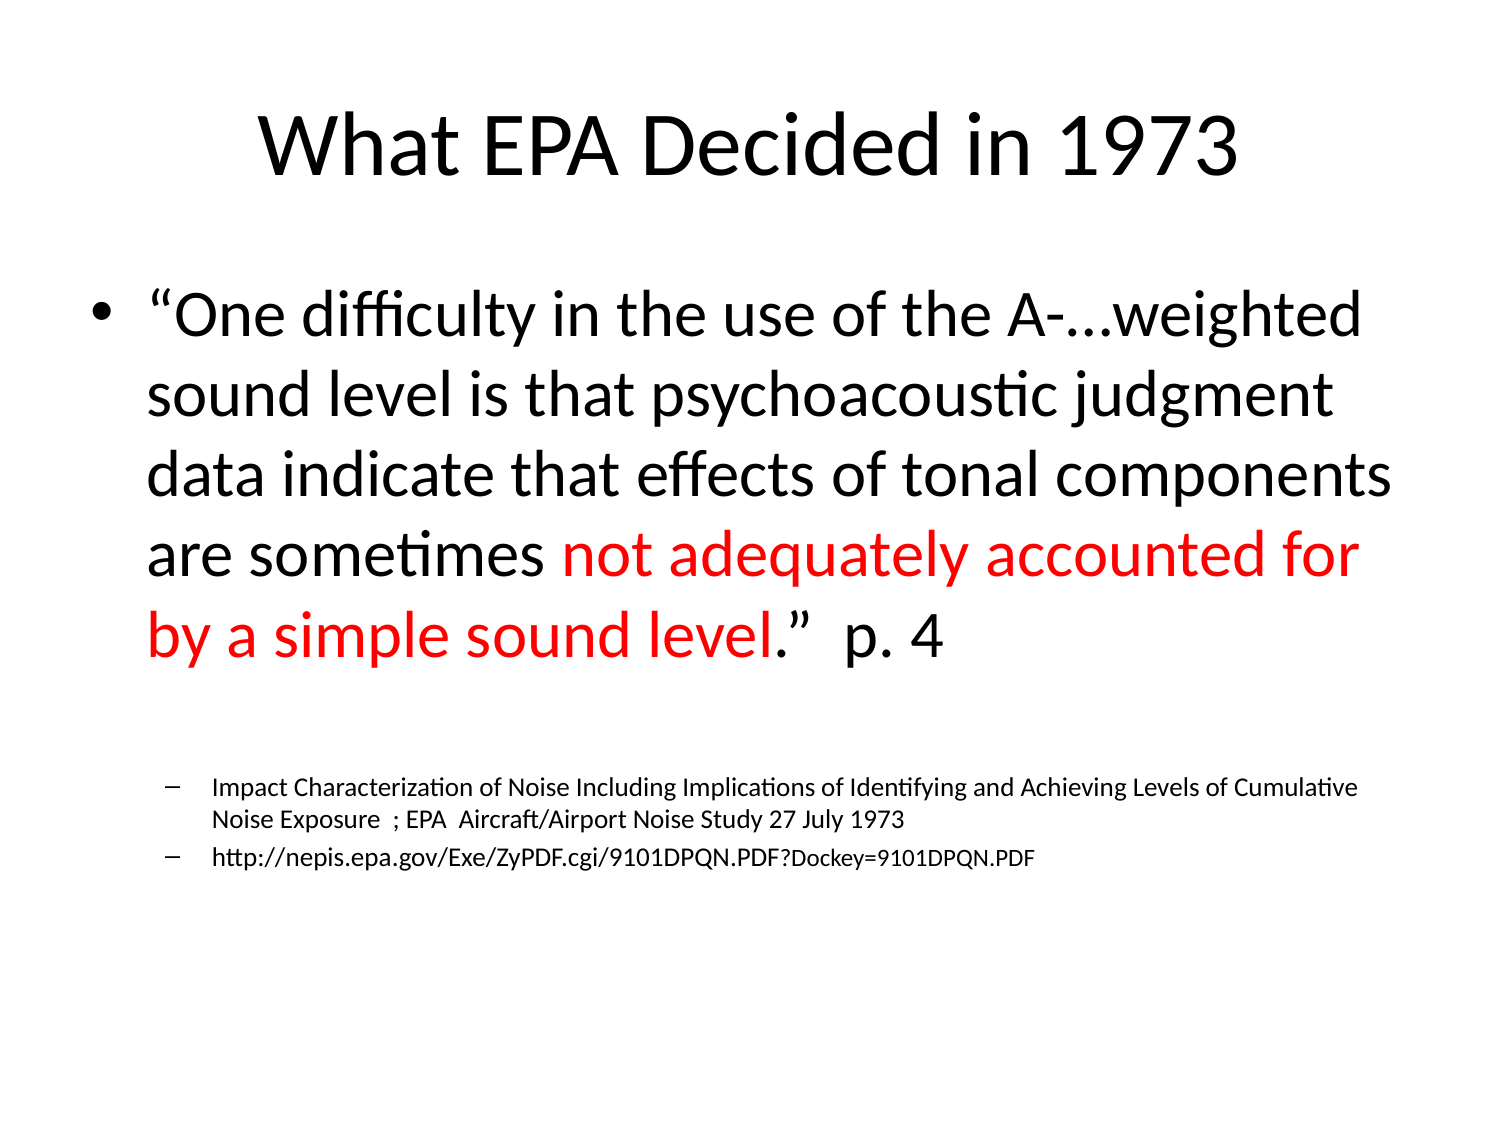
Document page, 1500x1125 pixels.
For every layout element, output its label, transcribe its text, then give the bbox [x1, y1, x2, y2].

title What EPA Decided in 1973 [75, 45, 1425, 233]
list “One difficulty in the use of the A-…weighted sound level is that psychoacoustic judgment data indicate that effects of tonal components are sometimes not adequately accounted for by a simple sound level.” p. 4 Impact Characterization of Noise Including Implications of Identifying and Achieving Levels of Cumulative Noise Exposure ; EPA Aircraft/Airport Noise Study 27 July 1973 http://nepis.epa.gov/Exe/ZyPDF.cgi/9101DPQN.PDF?Dockey=9101DPQN.PDF [75, 262, 1425, 1005]
